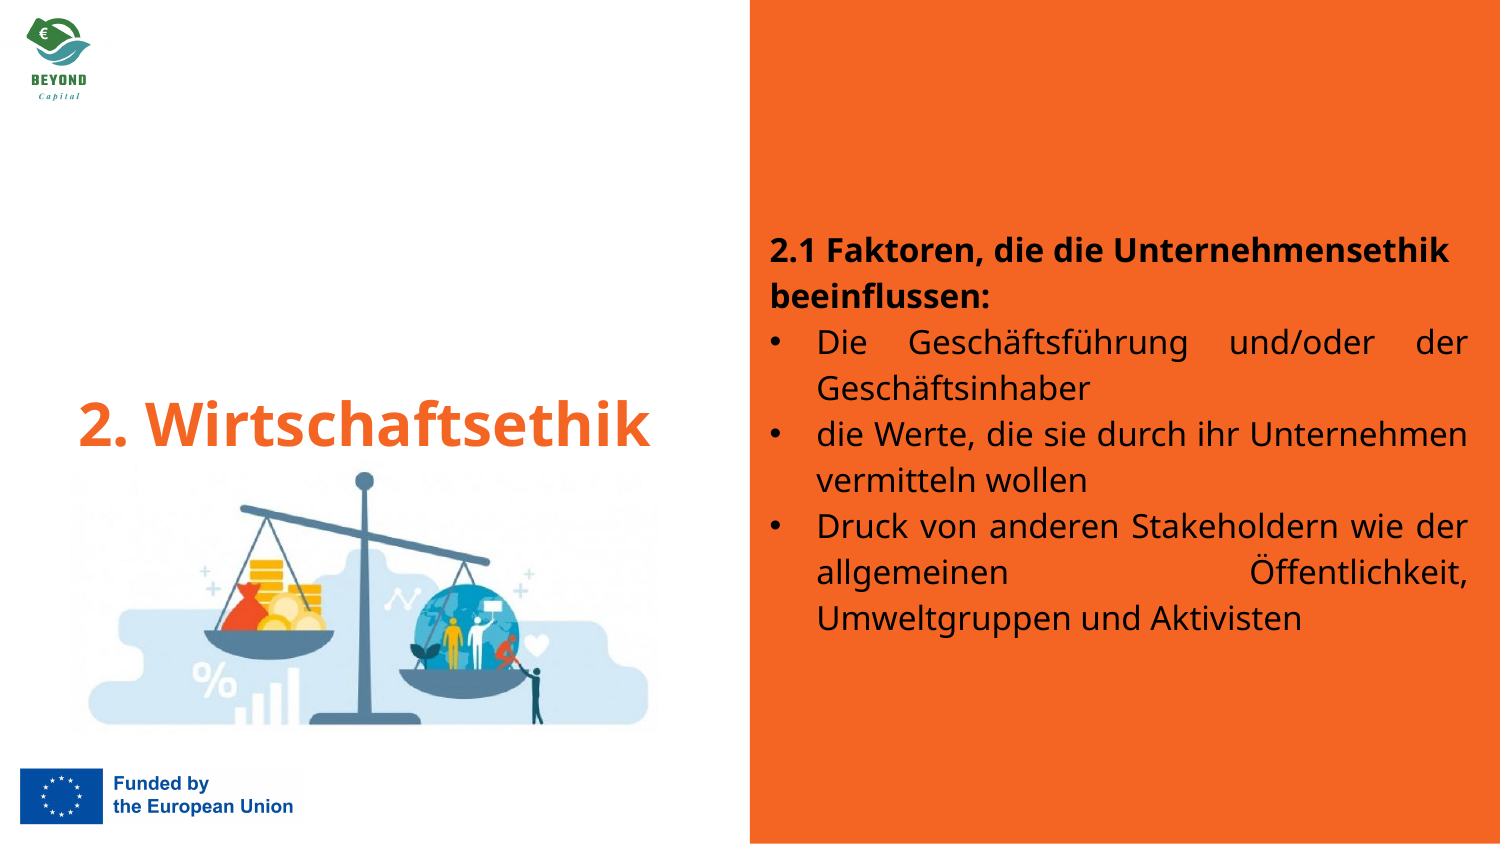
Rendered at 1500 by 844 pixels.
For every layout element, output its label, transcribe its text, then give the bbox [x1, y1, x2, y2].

text_box 2.1 Faktoren, die die Unternehmensethik beeinflussen: Die Geschäftsführung und/oder der Geschäftsinhaber die Werte, die sie durch ihr Unternehmen vermitteln wollen Druck von anderen Stakeholdern wie der allgemeinen Öffentlichkeit, Umweltgruppen und Aktivisten [754, 95, 1485, 844]
picture [70, 461, 659, 733]
picture [10, 764, 308, 828]
picture [0, 0, 119, 112]
title 2. Wirtschaftsethik [15, 313, 715, 530]
